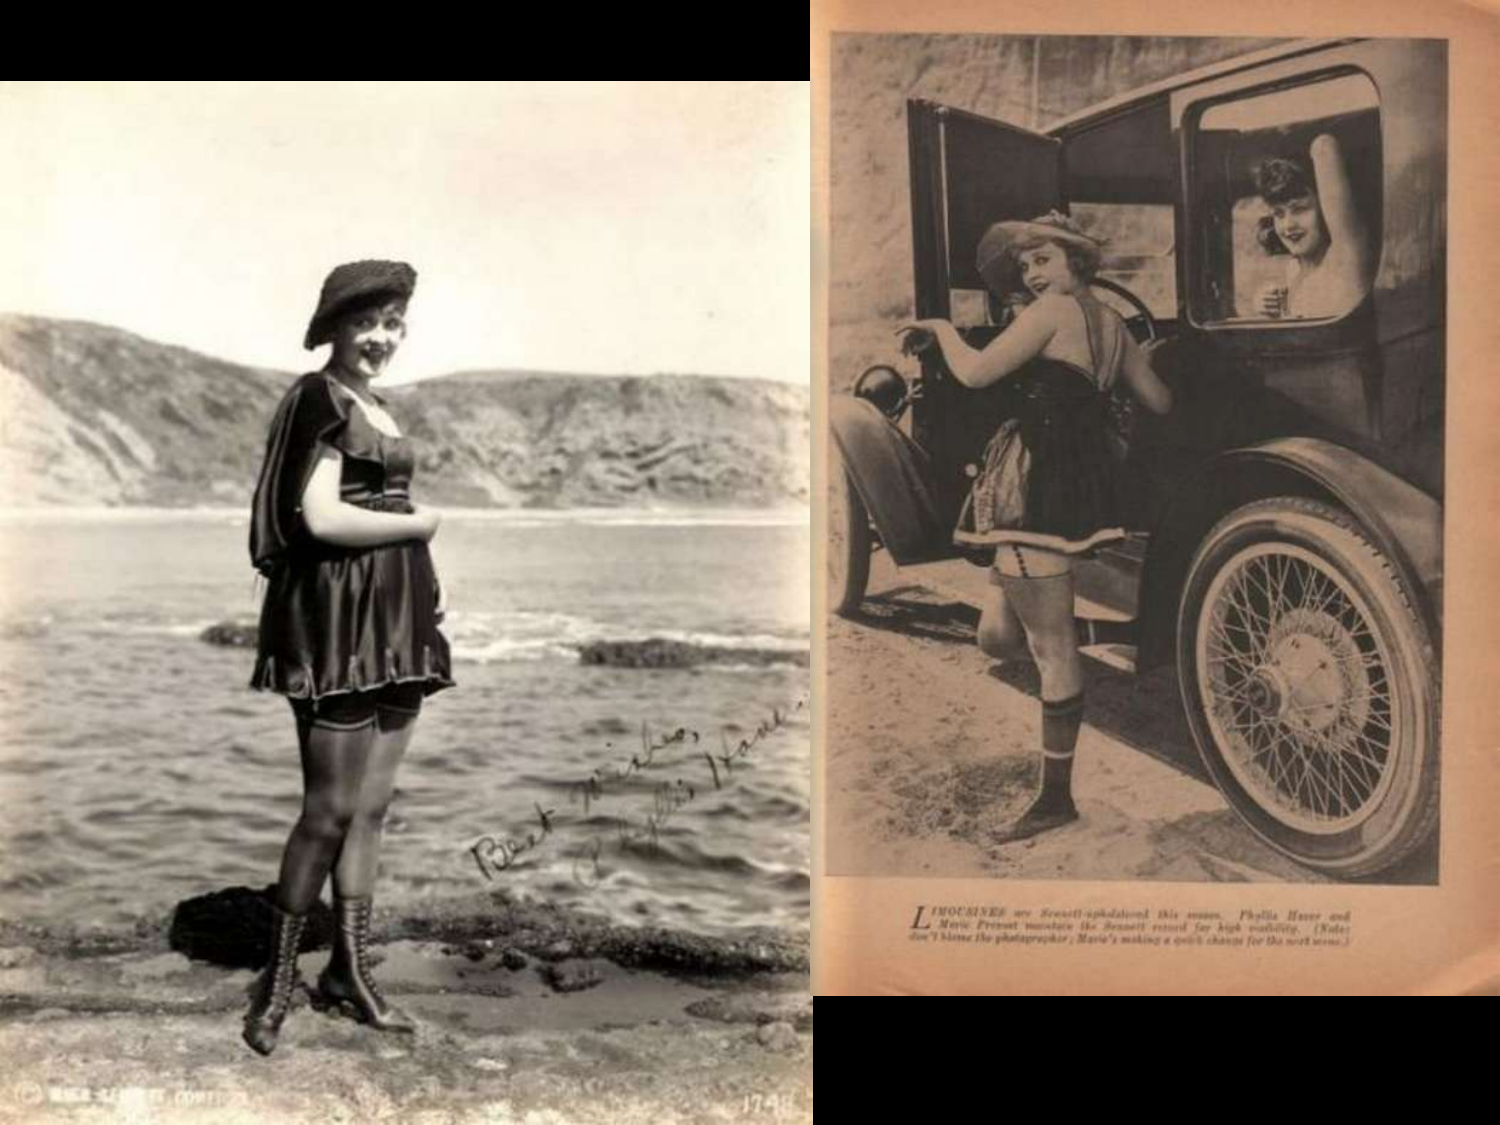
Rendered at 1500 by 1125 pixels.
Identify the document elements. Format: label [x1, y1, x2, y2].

list [810, 0, 1500, 997]
list [0, 81, 813, 1125]
